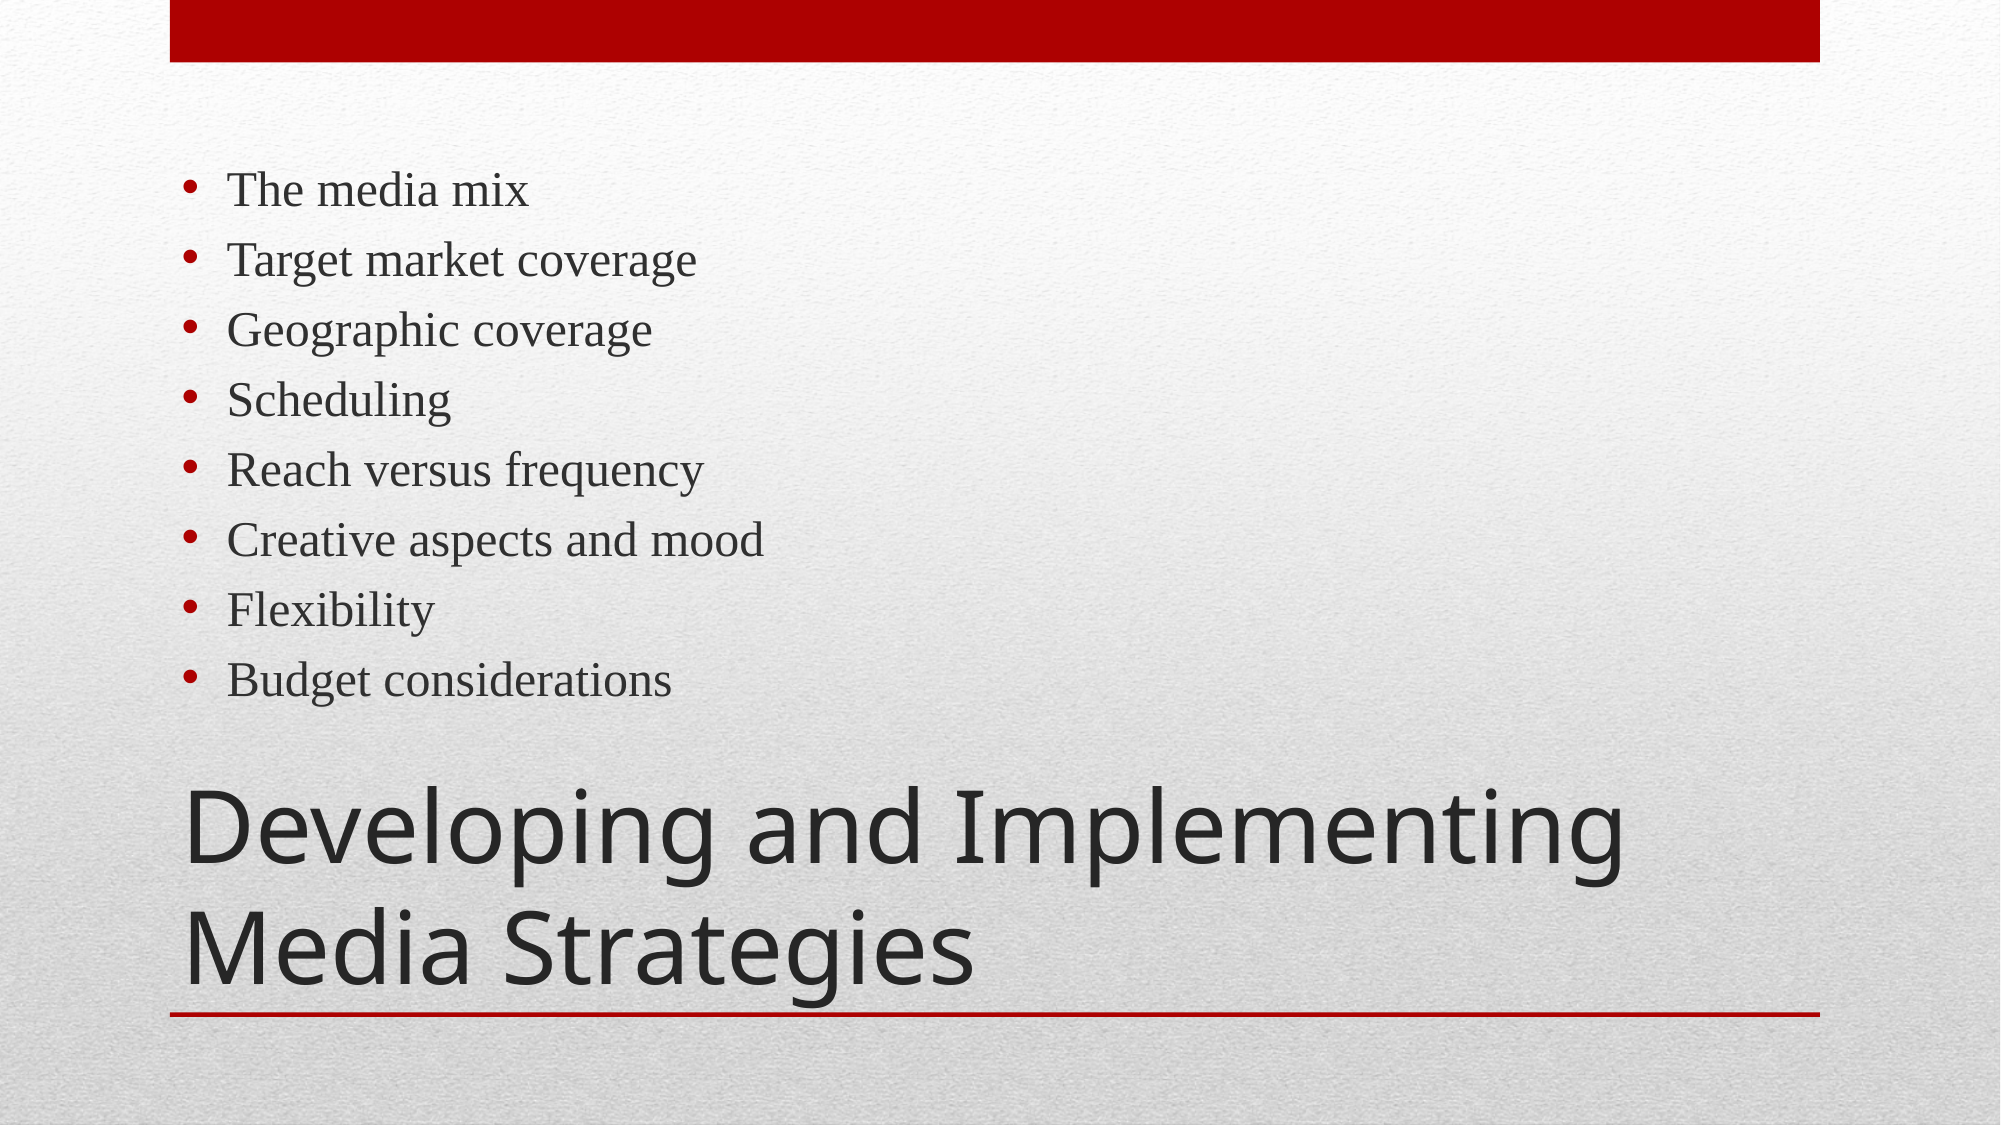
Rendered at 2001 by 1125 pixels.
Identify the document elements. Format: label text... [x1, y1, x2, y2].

title Developing and Implementing Media Strategies [166, 750, 1650, 1013]
list The media mix Target market coverage Geographic coverage Scheduling Reach versus frequency Creative aspects and mood Flexibility Budget considerations [166, 112, 1817, 750]
